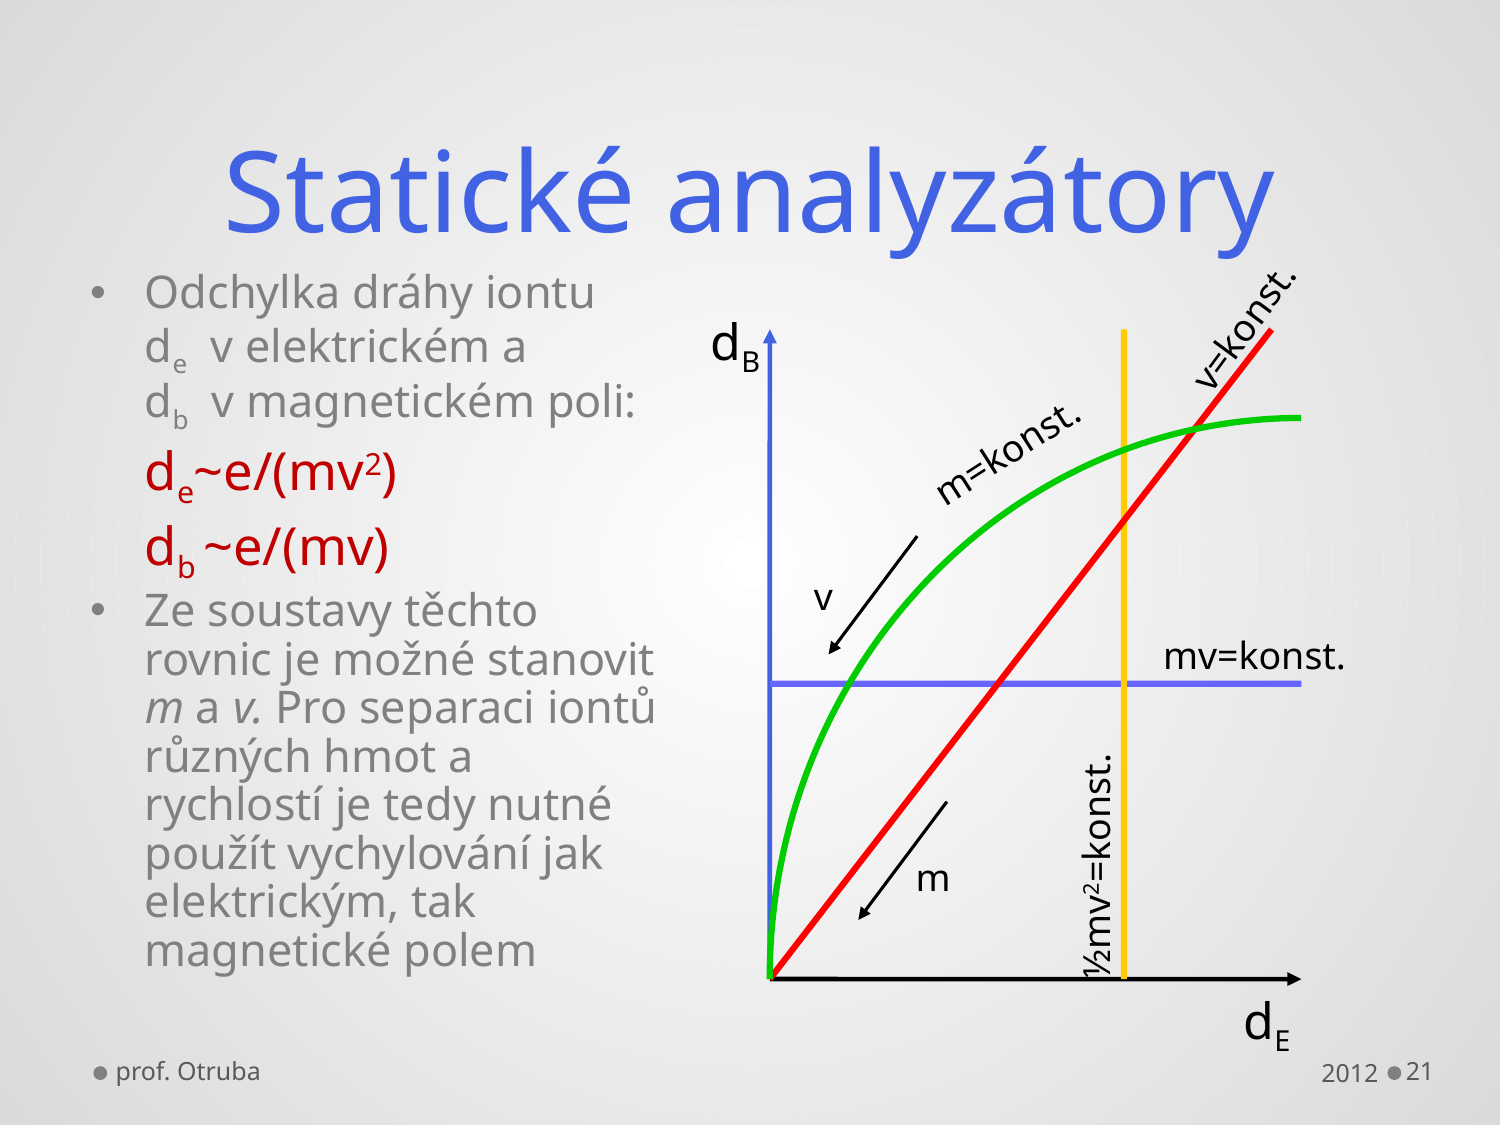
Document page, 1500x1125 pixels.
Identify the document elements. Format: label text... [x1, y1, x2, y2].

list Odchylka dráhy iontu de v elektrickém a db v magnetickém poli: de~e/(mv2) db ~e/(mv) Ze soustavy těchto rovnic je možné stanovit m a v. Pro separaci iontů různých hmot a rychlostí je tedy nutné použít vychylování jak elektrickým, tak magnetické polem [75, 262, 675, 1013]
footer prof. Otruba [108, 1042, 576, 1103]
slide_number 2012 [1043, 1042, 1386, 1103]
slide_number 21 [1401, 1042, 1494, 1103]
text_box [695, 240, 1356, 1058]
title Statické analyzátory [75, 0, 1425, 263]
